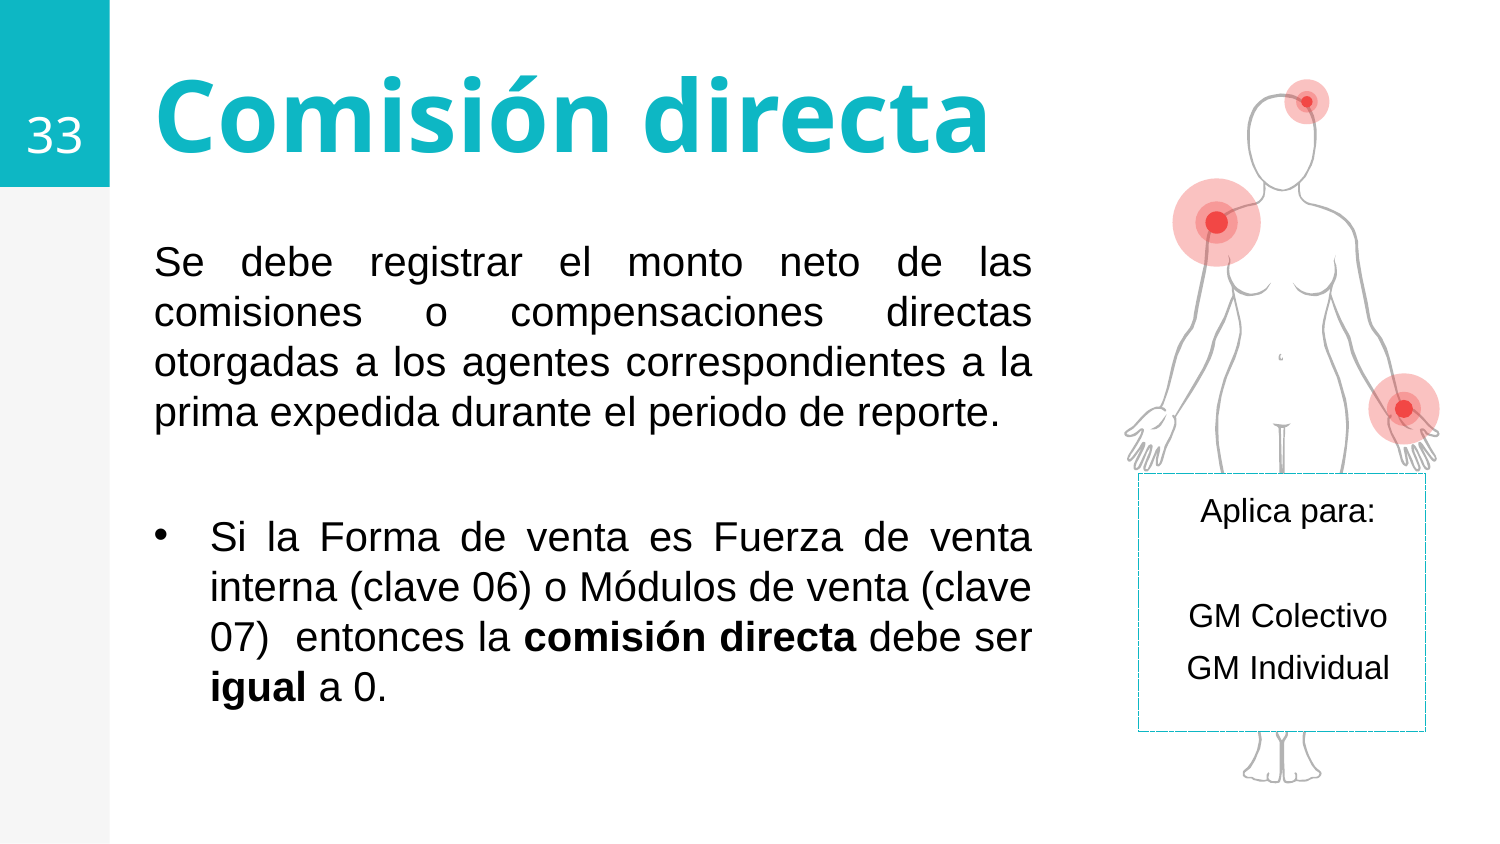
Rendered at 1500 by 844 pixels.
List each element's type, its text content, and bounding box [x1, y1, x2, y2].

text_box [1284, 79, 1330, 125]
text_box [1172, 178, 1262, 267]
text_box Comisión directa [138, 0, 1013, 188]
slide_number 33 [0, 0, 110, 187]
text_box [1124, 93, 1440, 784]
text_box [1368, 373, 1440, 445]
text_box Se debe registrar el monto neto de las comisiones o compensaciones directas otorgadas a los agentes correspondientes a la prima expedida durante el periodo de reporte. Si la Forma de venta es Fuerza de venta interna (clave 06) o Módulos de venta (clave 07) entonces la comisión directa debe ser igual a 0. [126, 219, 1048, 776]
